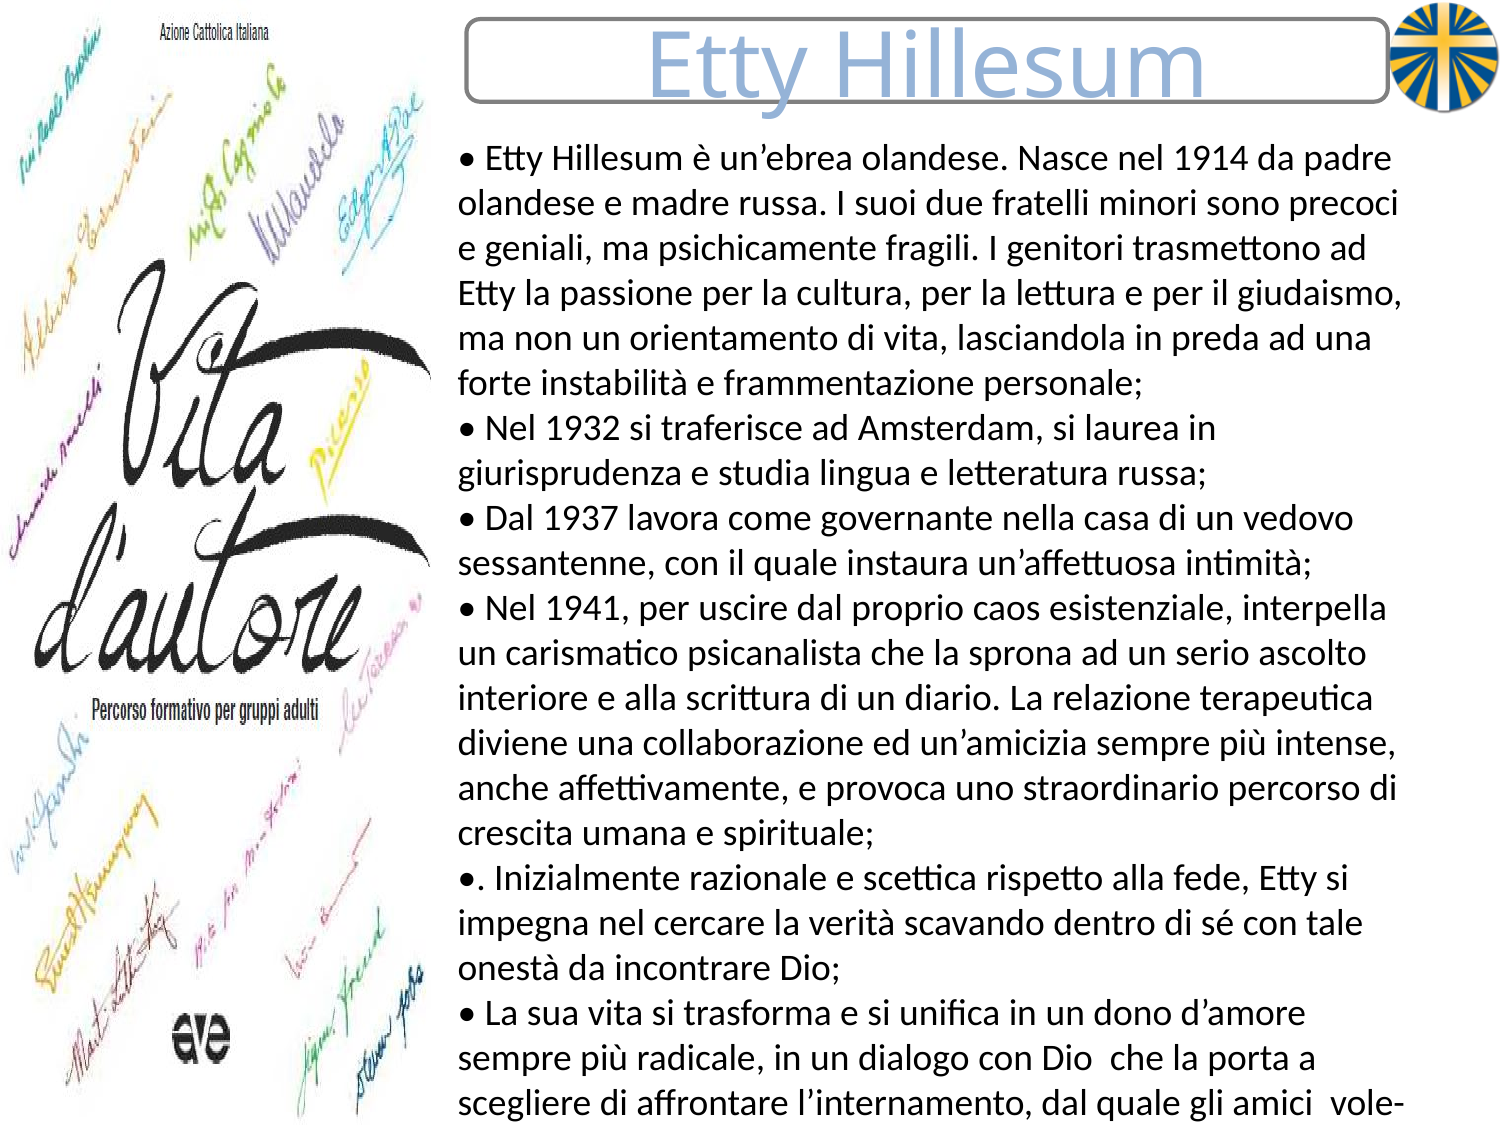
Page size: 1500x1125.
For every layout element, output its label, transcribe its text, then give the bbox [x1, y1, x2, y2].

text_box • Etty Hillesum è un’ebrea olandese. Nasce nel 1914 da padre olandese e madre russa. I suoi due fratelli minori sono precoci e geniali, ma psichicamente fragili. I genitori trasmettono ad Etty la passione per la cultura, per la lettura e per il giudaismo, ma non un orientamento di vita, lasciandola in preda ad una forte instabilità e frammentazione personale; • Nel 1932 si traferisce ad Amsterdam, si laurea in giurisprudenza e studia lingua e letteratura russa; • Dal 1937 lavora come governante nella casa di un vedovo sessantenne, con il quale instaura un’affettuosa intimità; • Nel 1941, per uscire dal proprio caos esistenziale, interpella un carismatico psicanalista che la sprona ad un serio ascolto interiore e alla scrittura di un diario. La relazione terapeutica diviene una collaborazione ed un’amicizia sempre più intense, anche affettivamente, e provoca uno straordinario percorso di crescita umana e spirituale; •. Inizialmente razionale e scettica rispetto alla fede, Etty si impegna nel cercare la verità scavando dentro di sé con tale onestà da incontrare Dio; • La sua vita si trasforma e si unifica in un dono d’amore sempre più radicale, in un dialogo con Dio che la porta a scegliere di affrontare l’internamento, dal quale gli amici vole- [442, 125, 1435, 1125]
picture [1387, 1, 1500, 114]
picture [0, 0, 432, 1125]
text_box Etty Hillesum [464, 16, 1382, 104]
